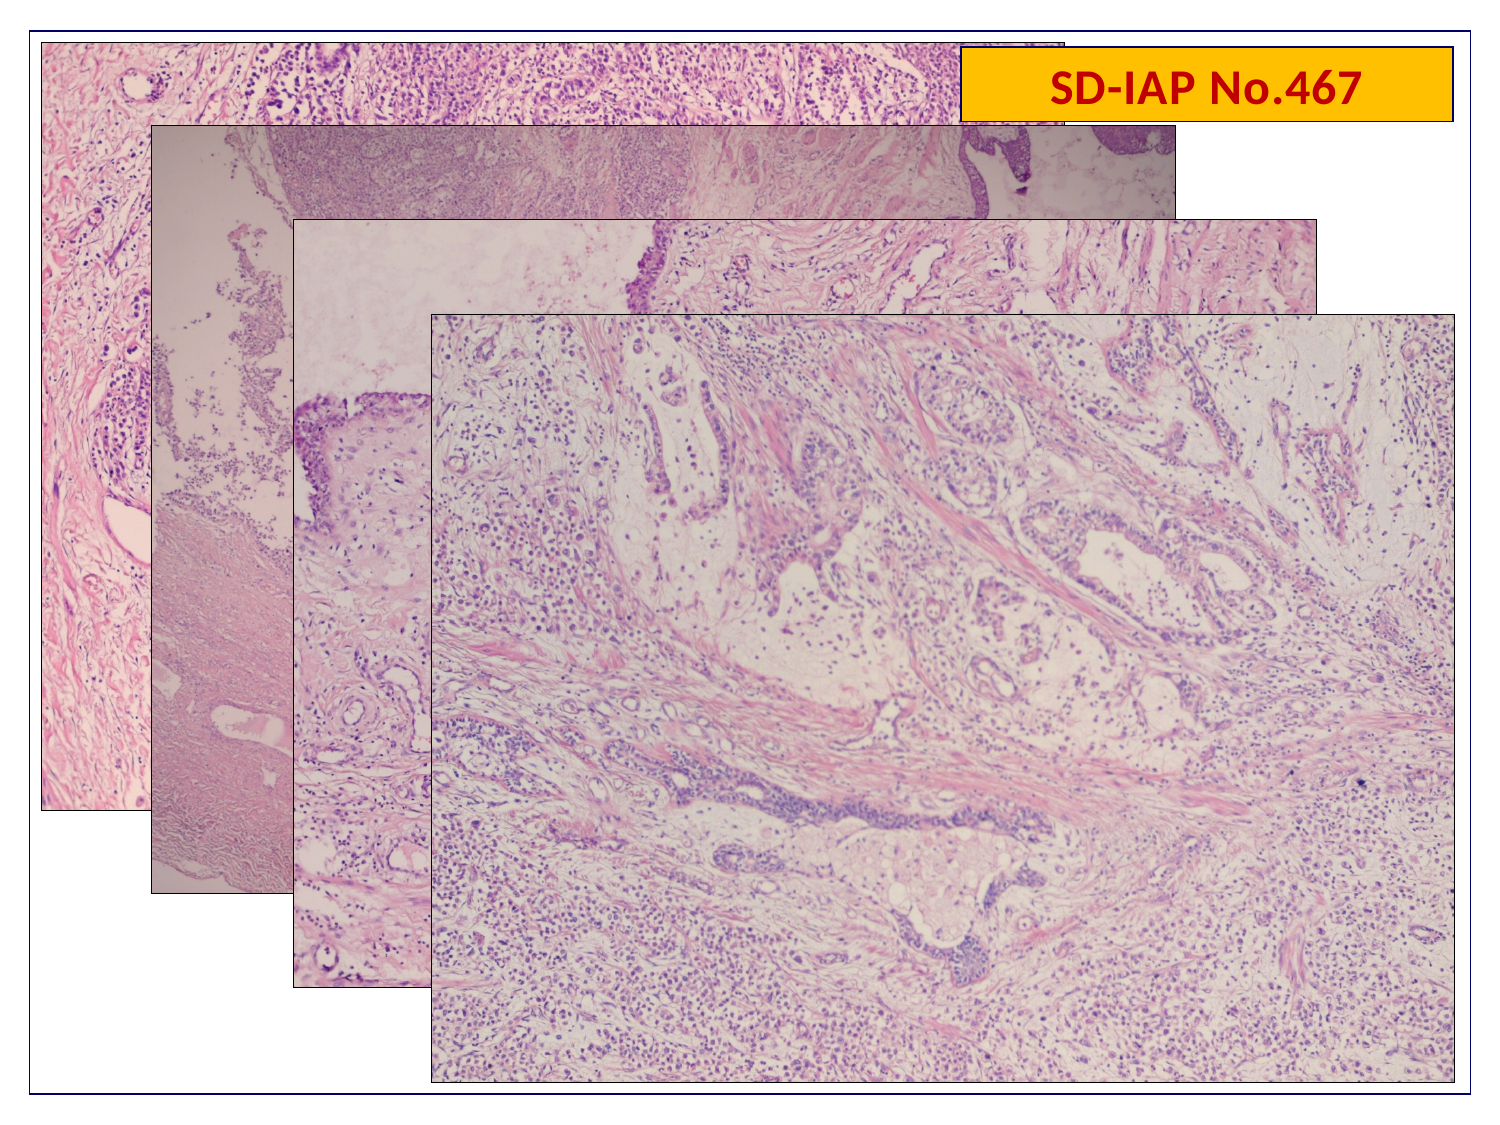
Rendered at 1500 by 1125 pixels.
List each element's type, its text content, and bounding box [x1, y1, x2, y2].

text_box SD-IAP No.467 [1070, 46, 1453, 122]
text_box [29, 30, 1471, 1094]
picture [41, 42, 1455, 1083]
